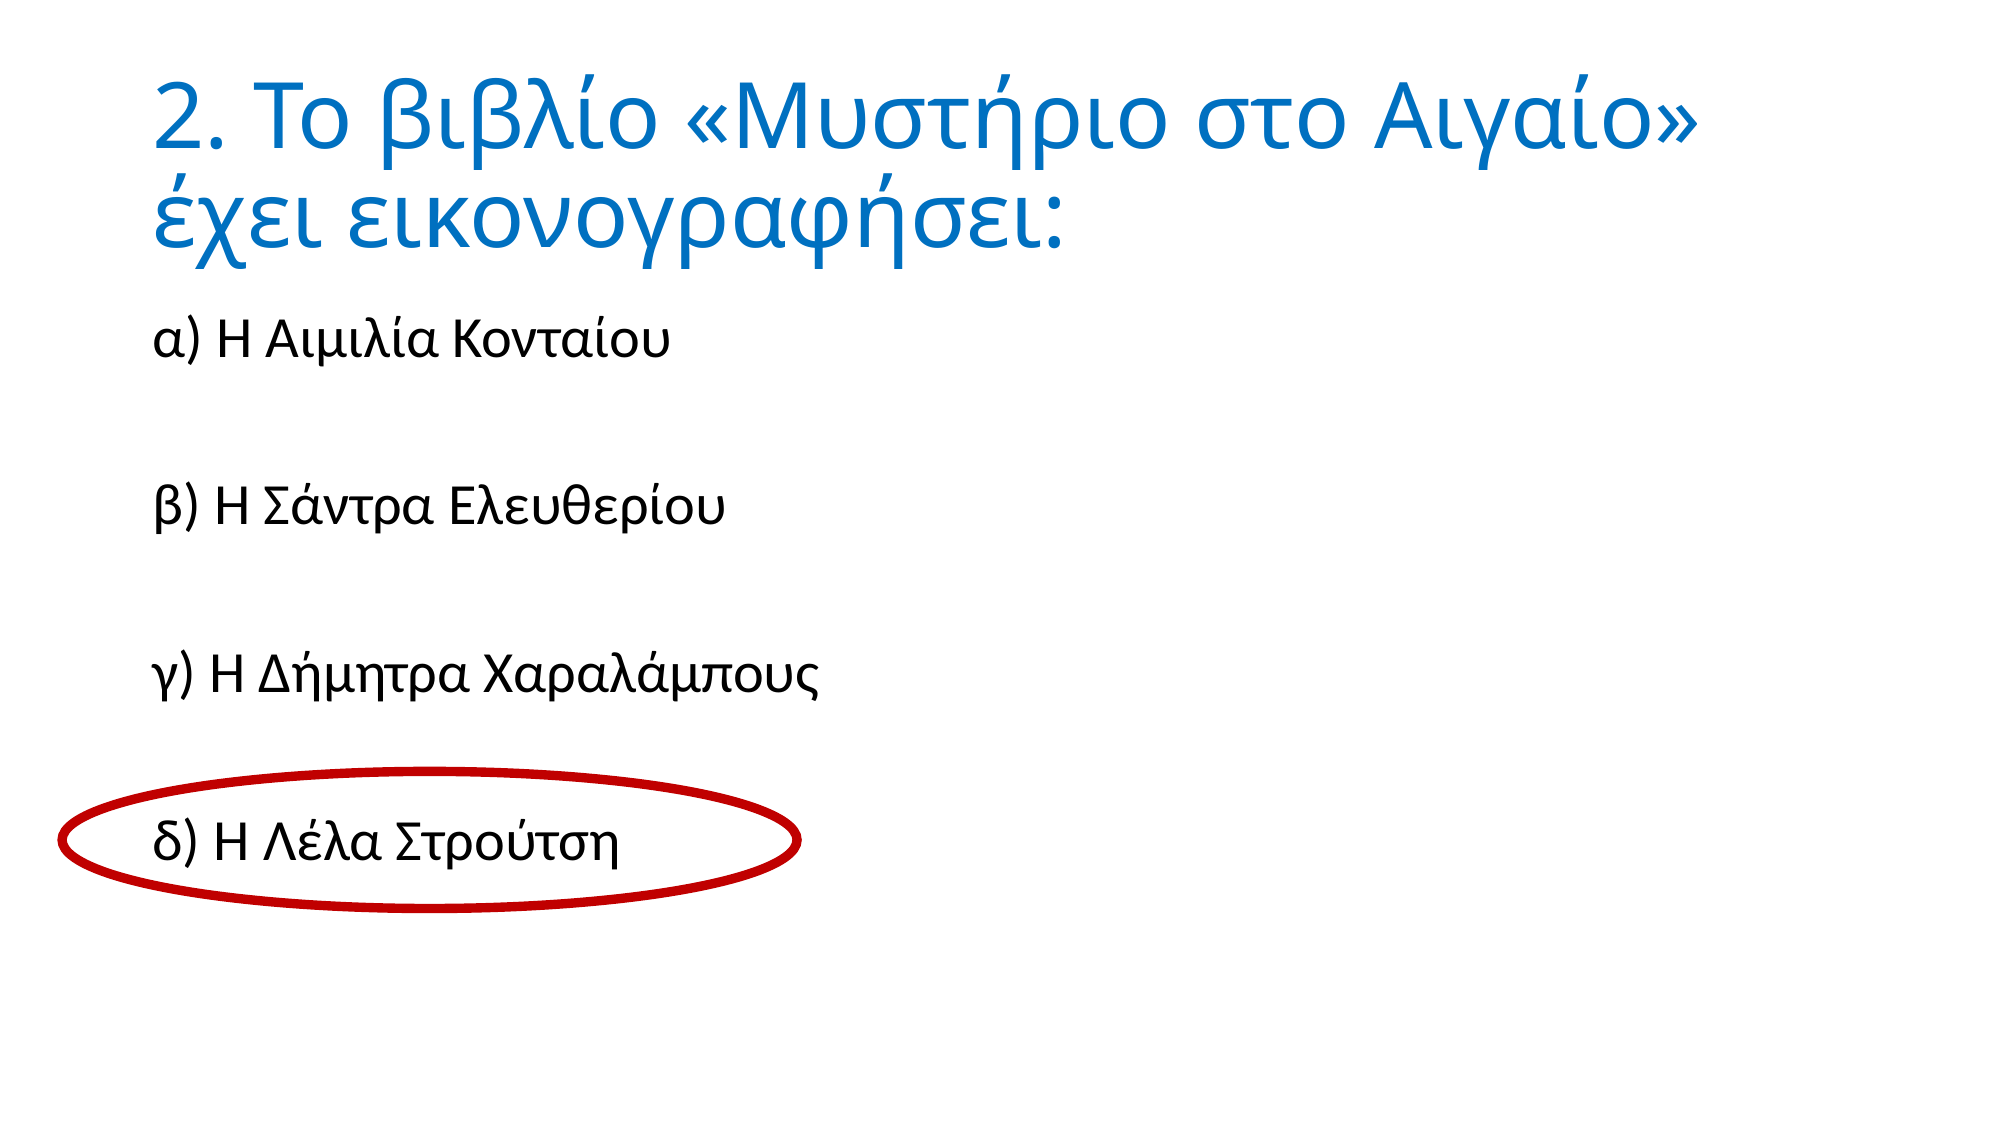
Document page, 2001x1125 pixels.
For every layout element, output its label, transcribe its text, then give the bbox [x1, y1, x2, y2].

title 2. Το βιβλίο «Μυστήριο στο Αιγαίο» έχει εικονογραφήσει: [137, 59, 1863, 278]
text_box [61, 770, 799, 910]
list α) Η Αιμιλία Κονταίου β) Η Σάντρα Ελευθερίου γ) Η Δήμητρα Χαραλάμπους δ) Η Λέλα Στρούτση [137, 299, 1863, 1014]
